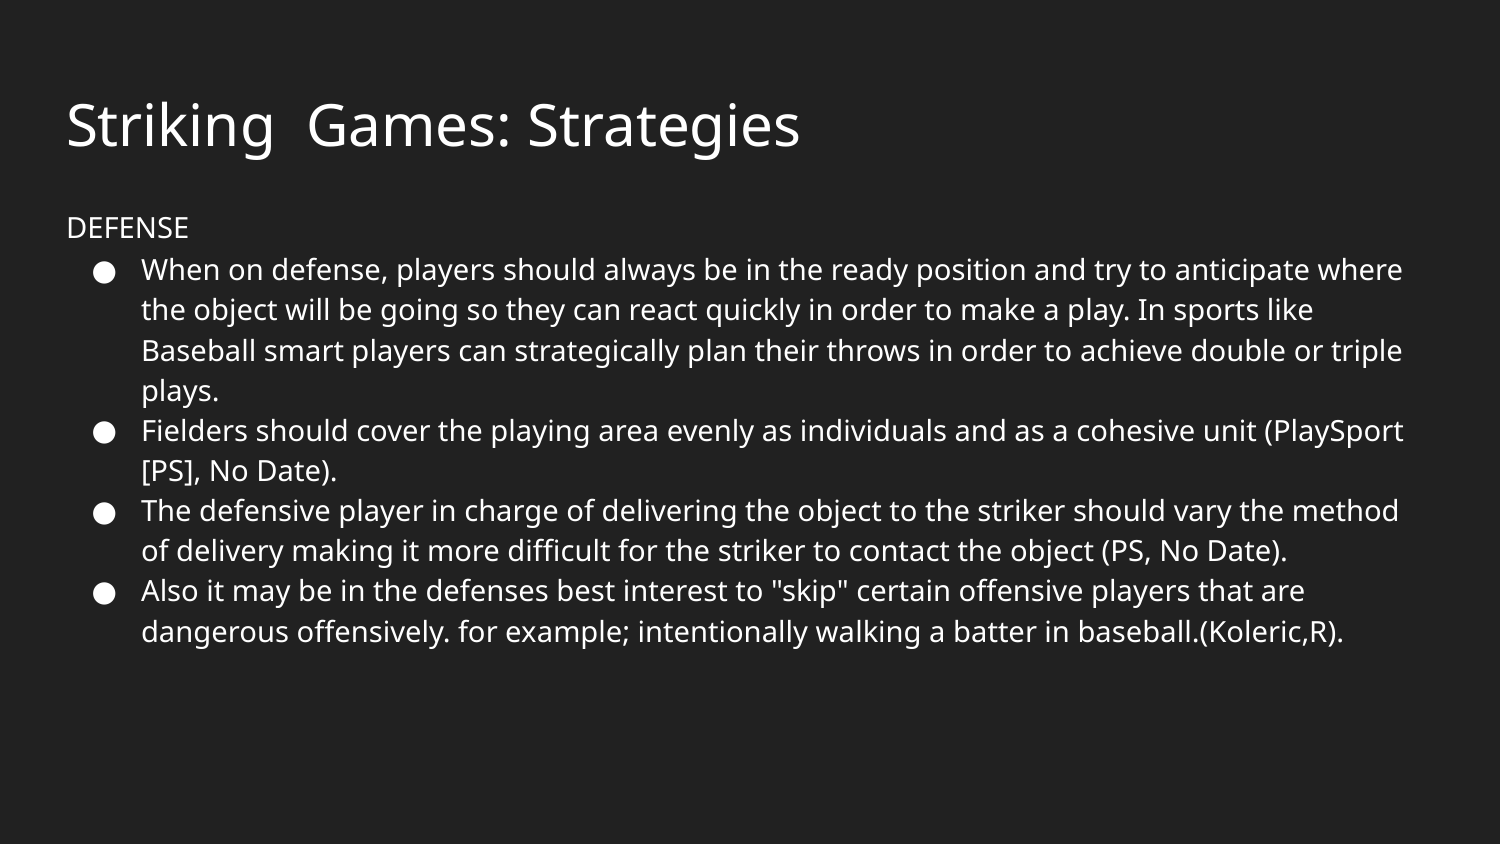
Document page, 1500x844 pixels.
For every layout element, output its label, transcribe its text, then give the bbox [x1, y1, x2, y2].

list DEFENSE When on defense, players should always be in the ready position and try to anticipate where the object will be going so they can react quickly in order to make a play. In sports like Baseball smart players can strategically plan their throws in order to achieve double or triple plays. Fielders should cover the playing area evenly as individuals and as a cohesive unit (PlaySport [PS], No Date). The defensive player in charge of delivering the object to the striker should vary the method of delivery making it more difficult for the striker to contact the object (PS, No Date). Also it may be in the defenses best interest to "skip" certain offensive players that are dangerous offensively. for example; intentionally walking a batter in baseball.(Koleric,R). [51, 189, 1449, 750]
title Striking Games: Strategies [51, 72, 1449, 167]
